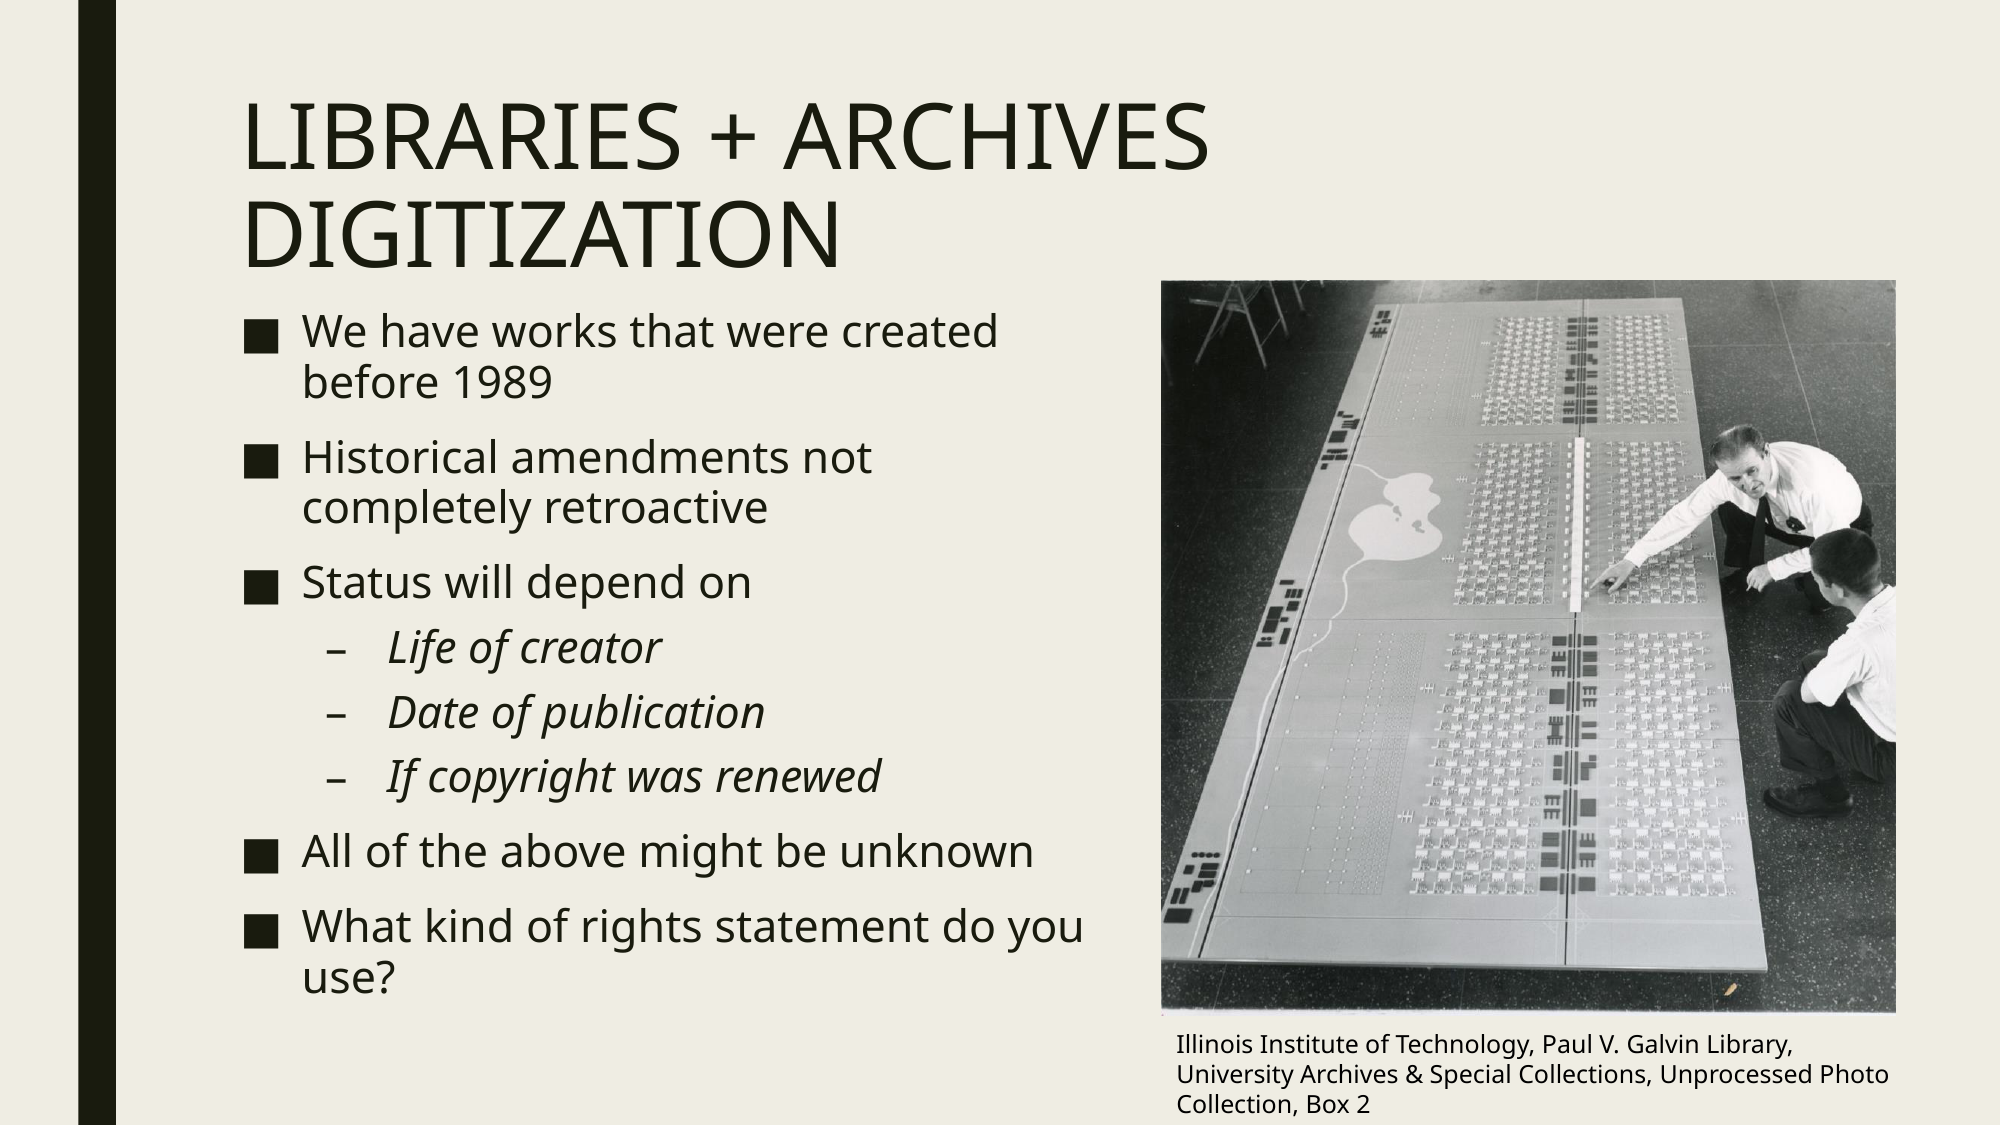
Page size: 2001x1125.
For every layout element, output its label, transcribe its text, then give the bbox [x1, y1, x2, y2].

list We have works that were created before 1989 Historical amendments not completely retroactive Status will depend on Life of creator Date of publication If copyright was renewed All of the above might be unknown What kind of rights statement do you use? [225, 299, 1128, 1016]
title LIBRARIES + ARCHIVES DIGITIZATION [225, 84, 1800, 328]
text_box Illinois Institute of Technology, Paul V. Galvin Library, University Archives & Special Collections, Unprocessed Photo Collection, Box 2 [1161, 1021, 1920, 1125]
picture [1161, 280, 1896, 1016]
